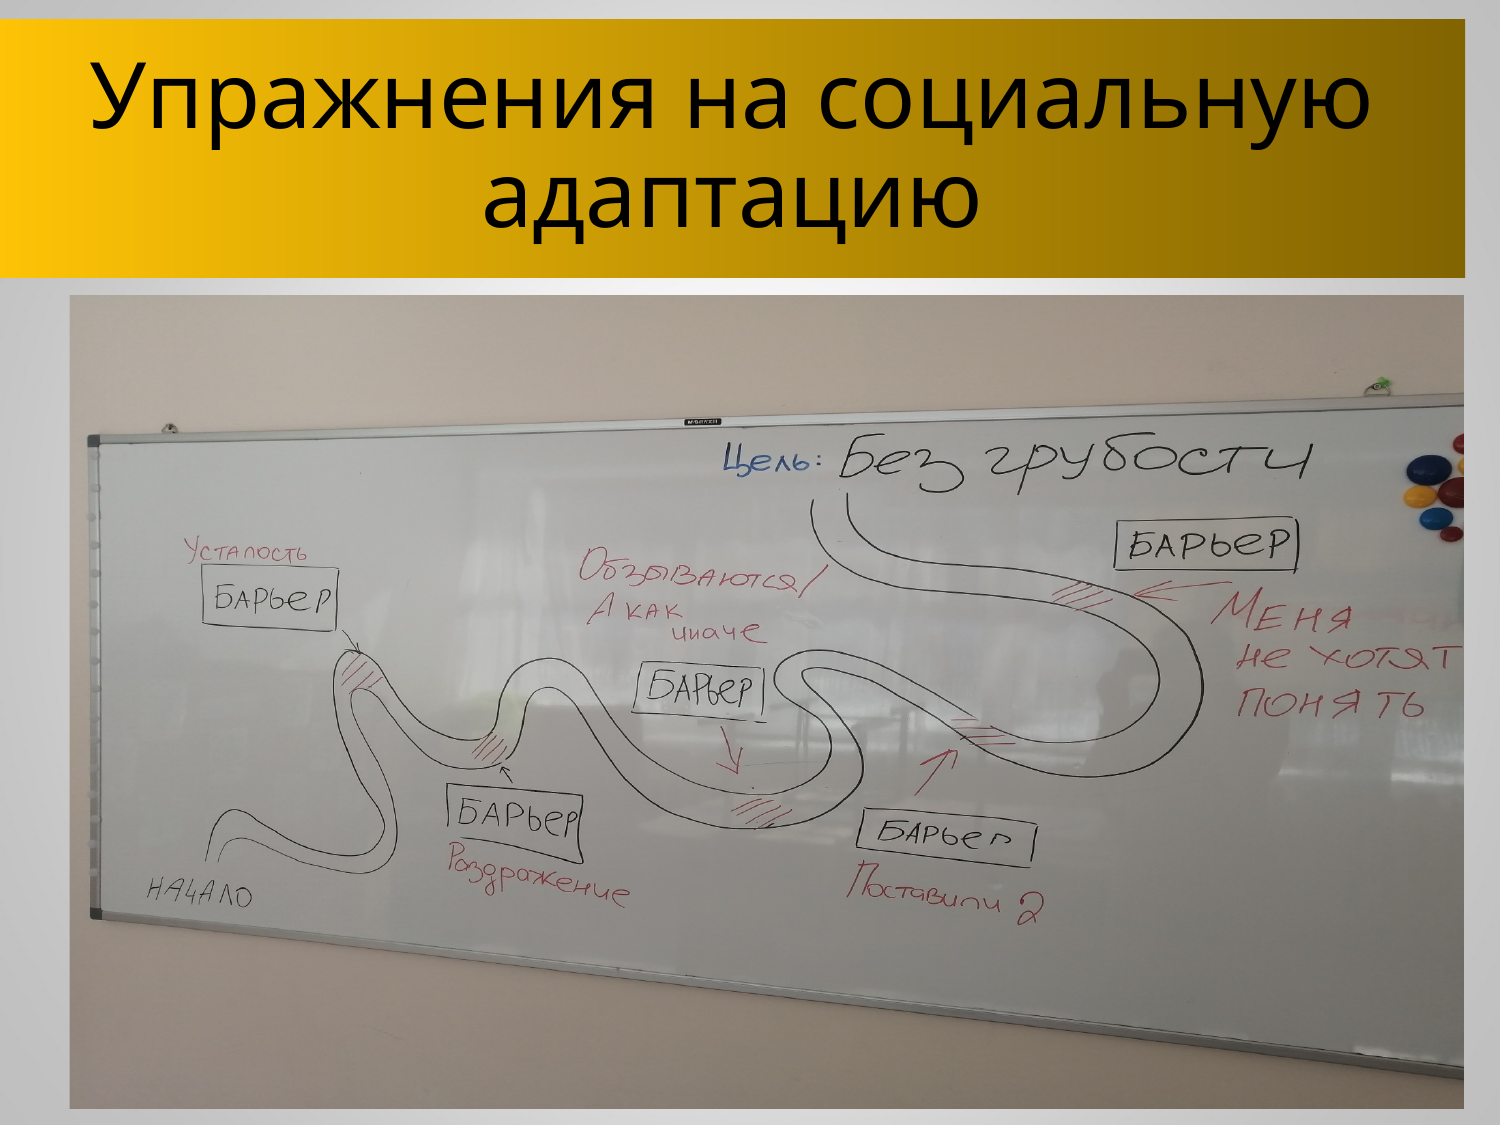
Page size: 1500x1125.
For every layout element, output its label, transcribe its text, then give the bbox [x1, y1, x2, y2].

title Упражнения на социальную адаптацию [0, 19, 1466, 278]
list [69, 294, 1464, 1109]
picture [0, 0, 1500, 1125]
